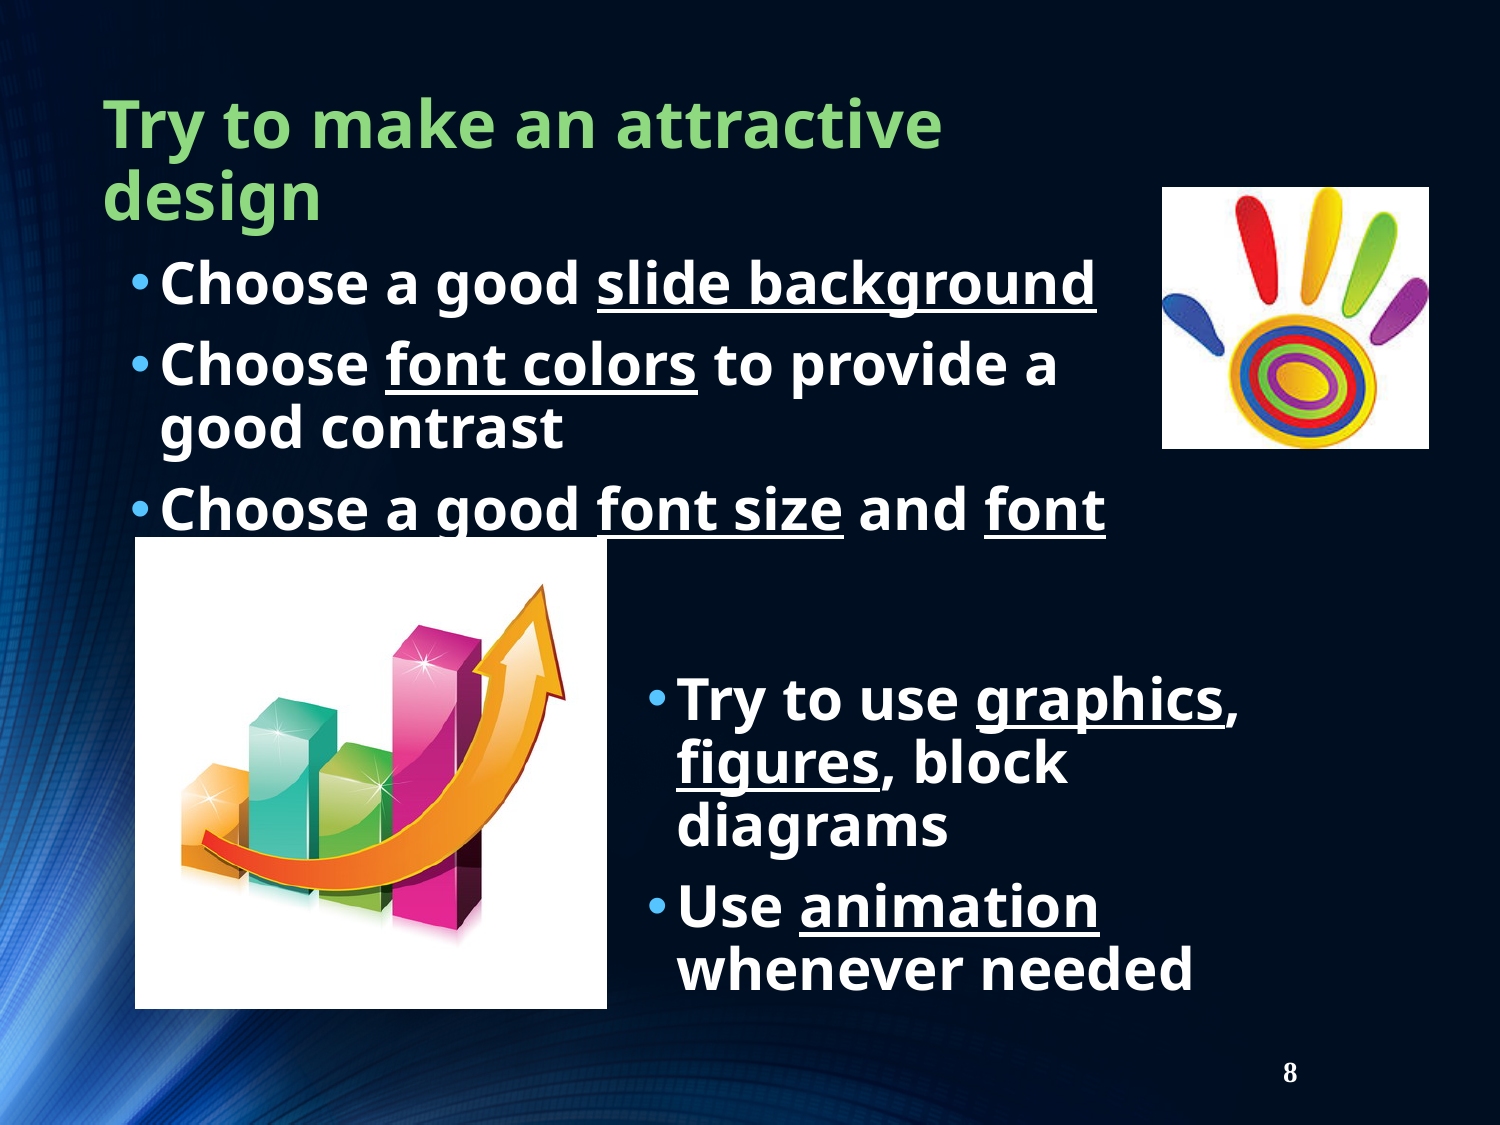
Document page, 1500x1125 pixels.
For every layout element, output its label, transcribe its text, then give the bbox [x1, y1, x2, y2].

slide_number 8 [1209, 1050, 1313, 1096]
text_box Try to use graphics, figures, block diagrams Use animation whenever needed [604, 662, 1355, 1011]
picture [0, 0, 1500, 1125]
text_box Try to make an attractive design Choose a good slide background Choose font colors to provide a good contrast Choose a good font size and font type* [87, 83, 1125, 837]
